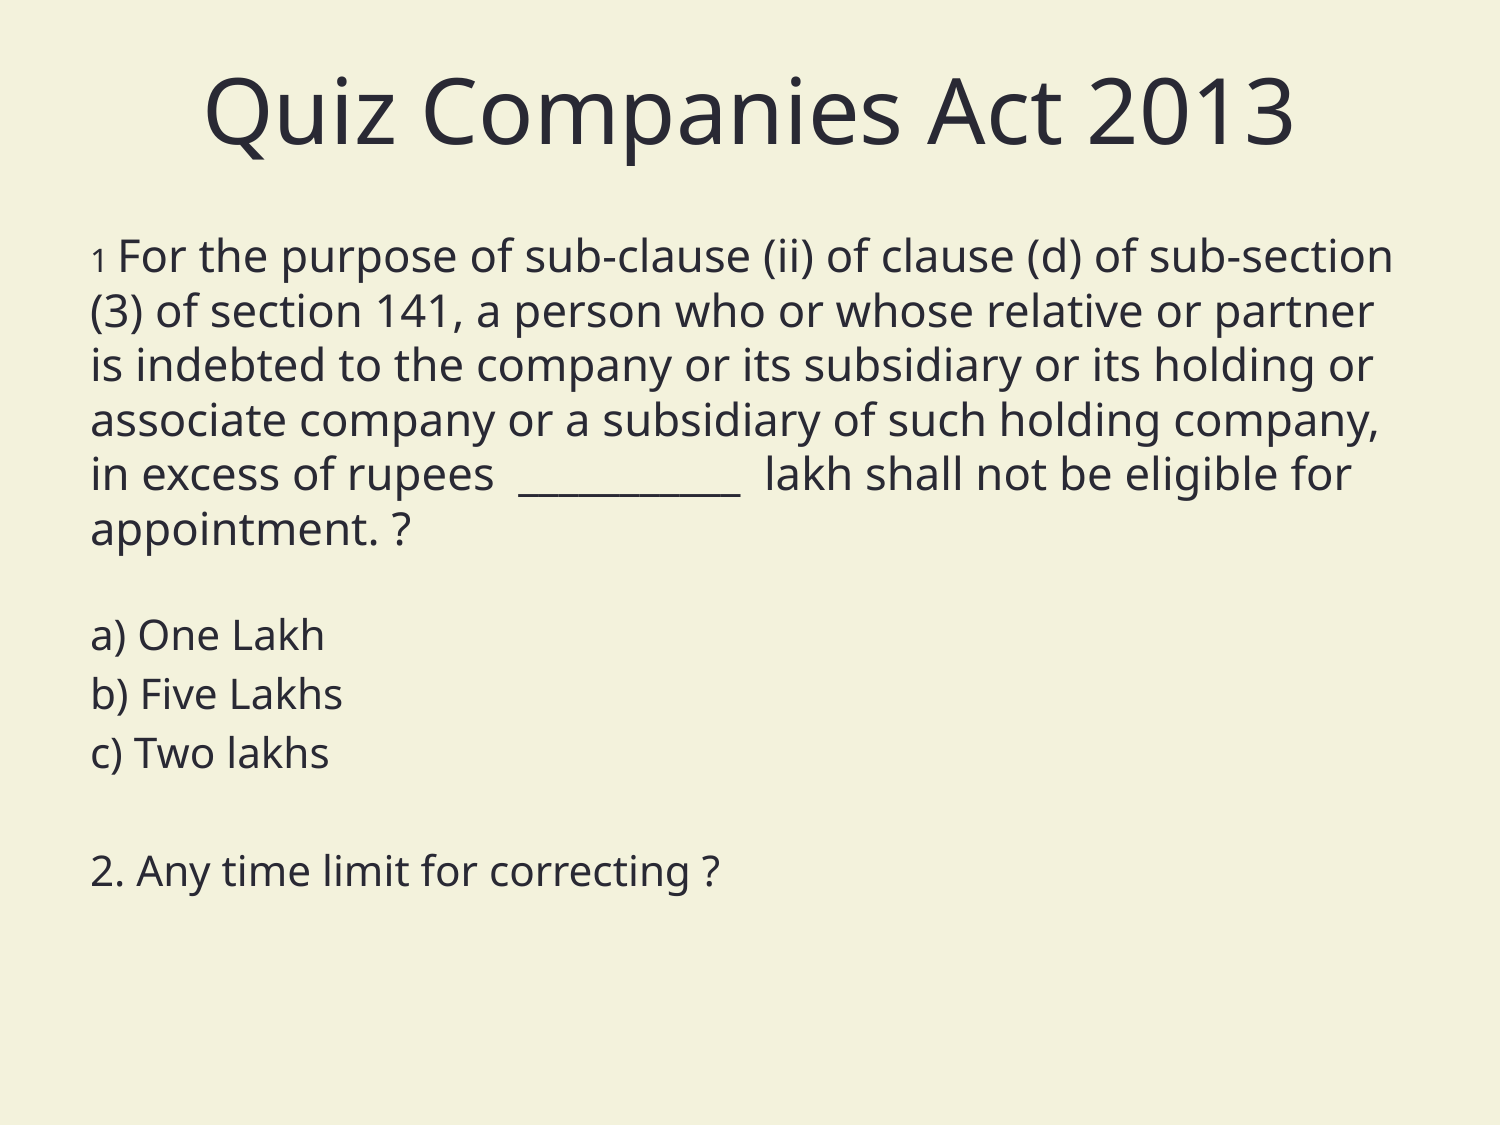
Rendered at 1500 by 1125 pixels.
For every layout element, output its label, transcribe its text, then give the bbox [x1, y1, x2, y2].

title Quiz Companies Act 2013 [75, 45, 1425, 219]
list 1 For the purpose of sub-clause (ii) of clause (d) of sub-section (3) of section 141, a person who or whose relative or partner is indebted to the company or its subsidiary or its holding or associate company or a subsidiary of such holding company, in excess of rupees ___________ lakh shall not be eligible for appointment. ? a) One Lakh b) Five Lakhs c) Two lakhs 2. Any time limit for correcting ? [75, 219, 1425, 963]
